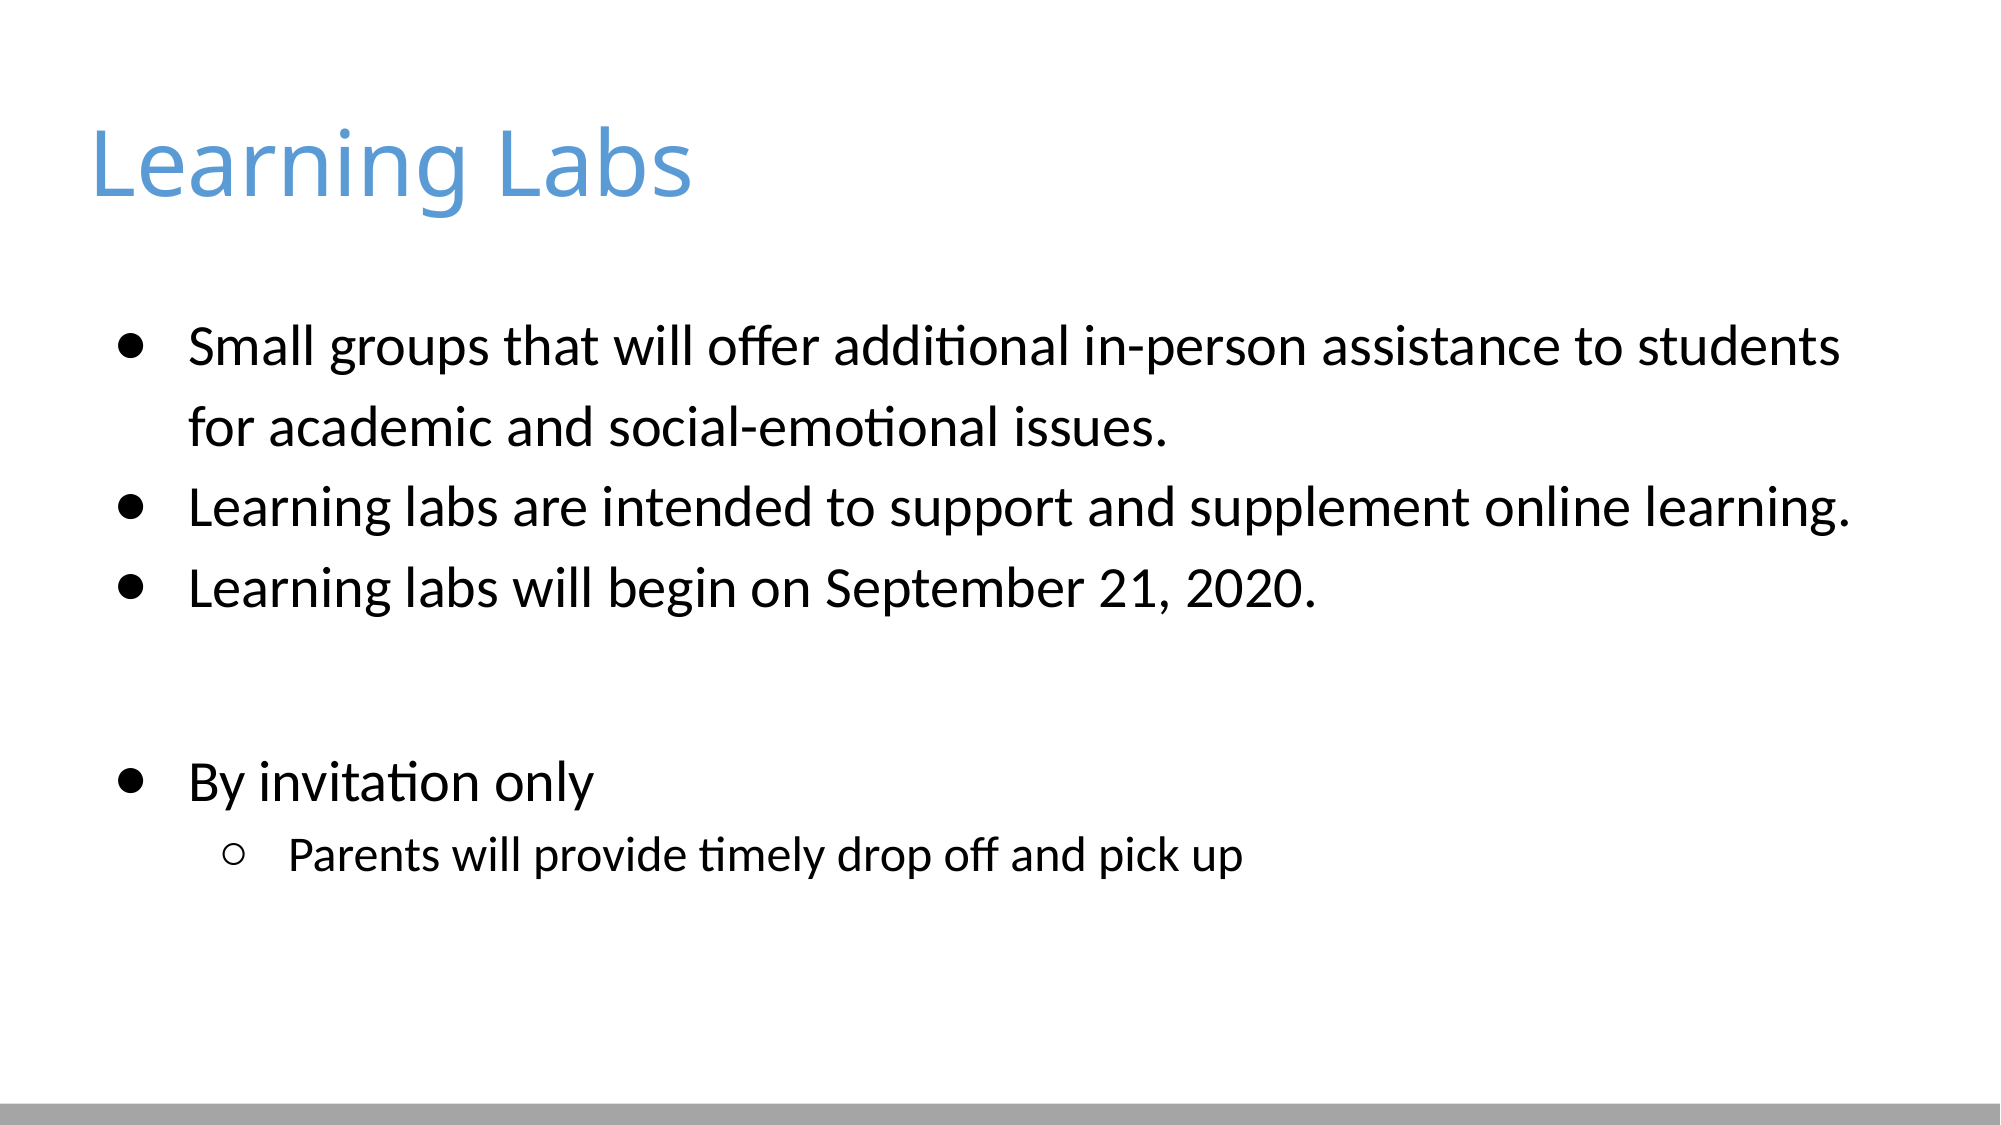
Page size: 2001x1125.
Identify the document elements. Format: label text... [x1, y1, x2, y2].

list Small groups that will offer additional in-person assistance to students for academic and social-emotional issues. Learning labs are intended to support and supplement online learning. Learning labs will begin on September 21, 2020. By invitation only Parents will provide timely drop off and pick up [68, 276, 1932, 1000]
title Learning Labs [68, 97, 1932, 252]
